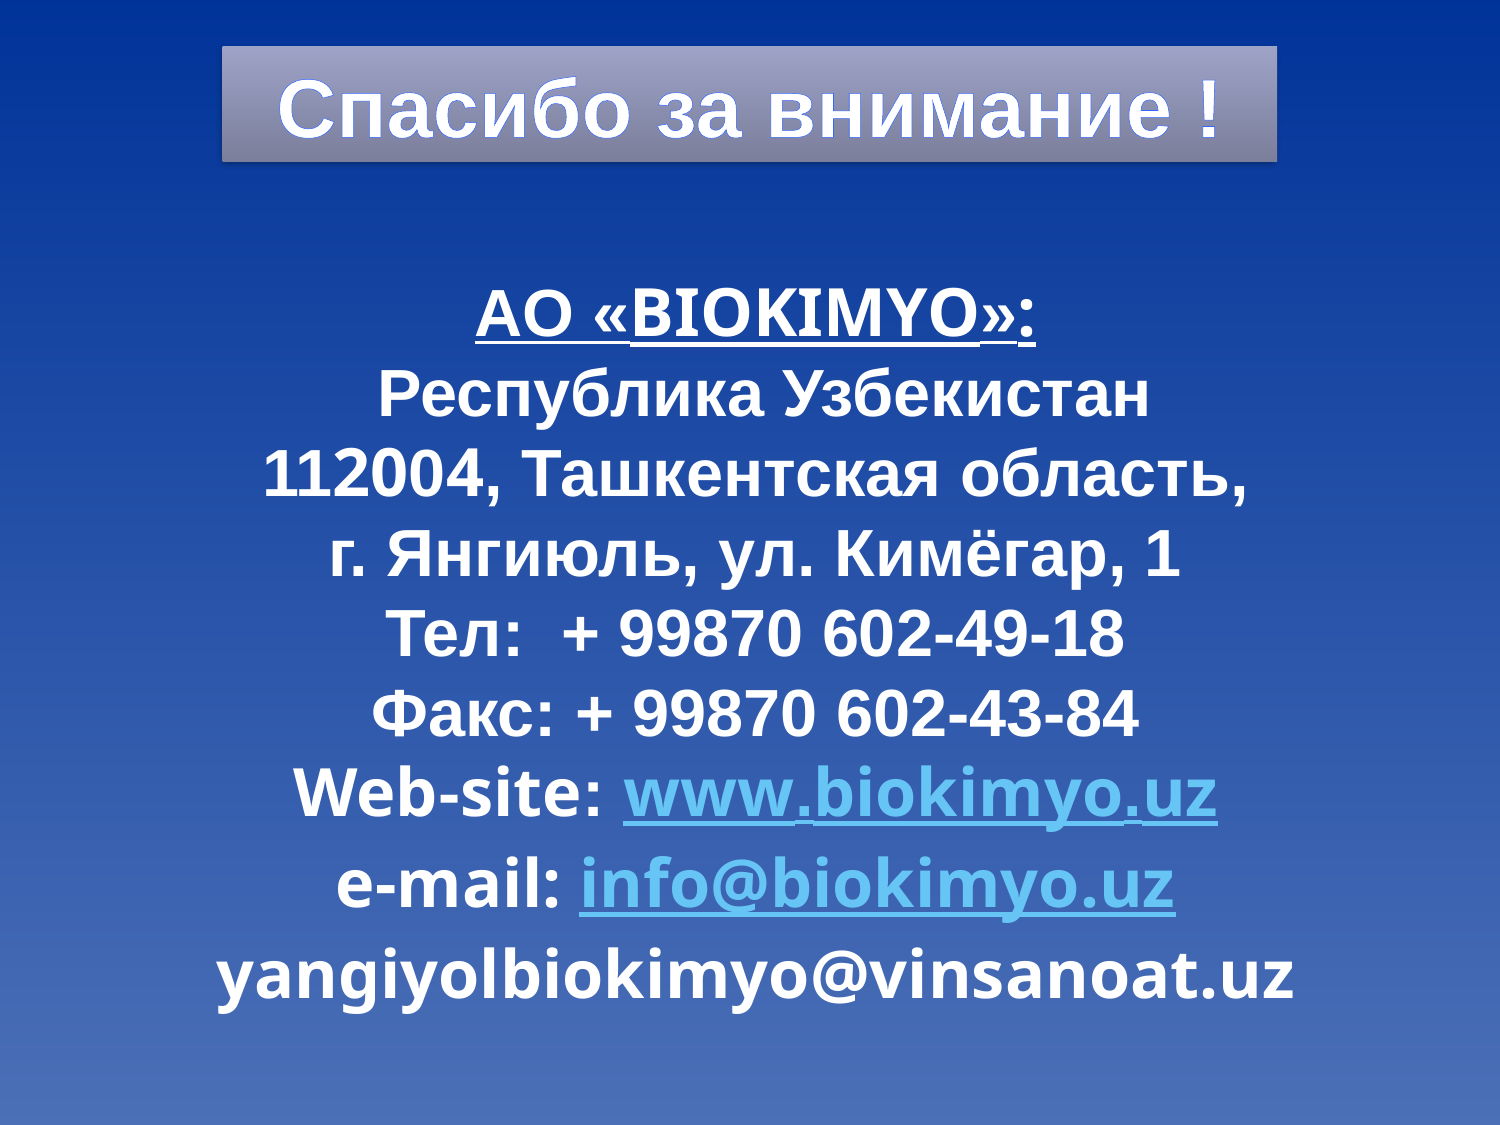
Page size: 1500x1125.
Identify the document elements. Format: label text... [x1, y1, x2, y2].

text_box Спасибо за внимание ! [222, 46, 1278, 162]
text_box АО «BIOKIMYO»: Республика Узбекистан 112004, Ташкентская область, г. Янгиюль, ул. Кимёгар, 1 Тел: + 99870 602-49-18 Факс: + 99870 602-43-84 Web-site: www.biokimyo.uz e-mail: info@biokimyo.uz yangiyolbiokimyo@vinsanoat.uz [135, 262, 1376, 1019]
